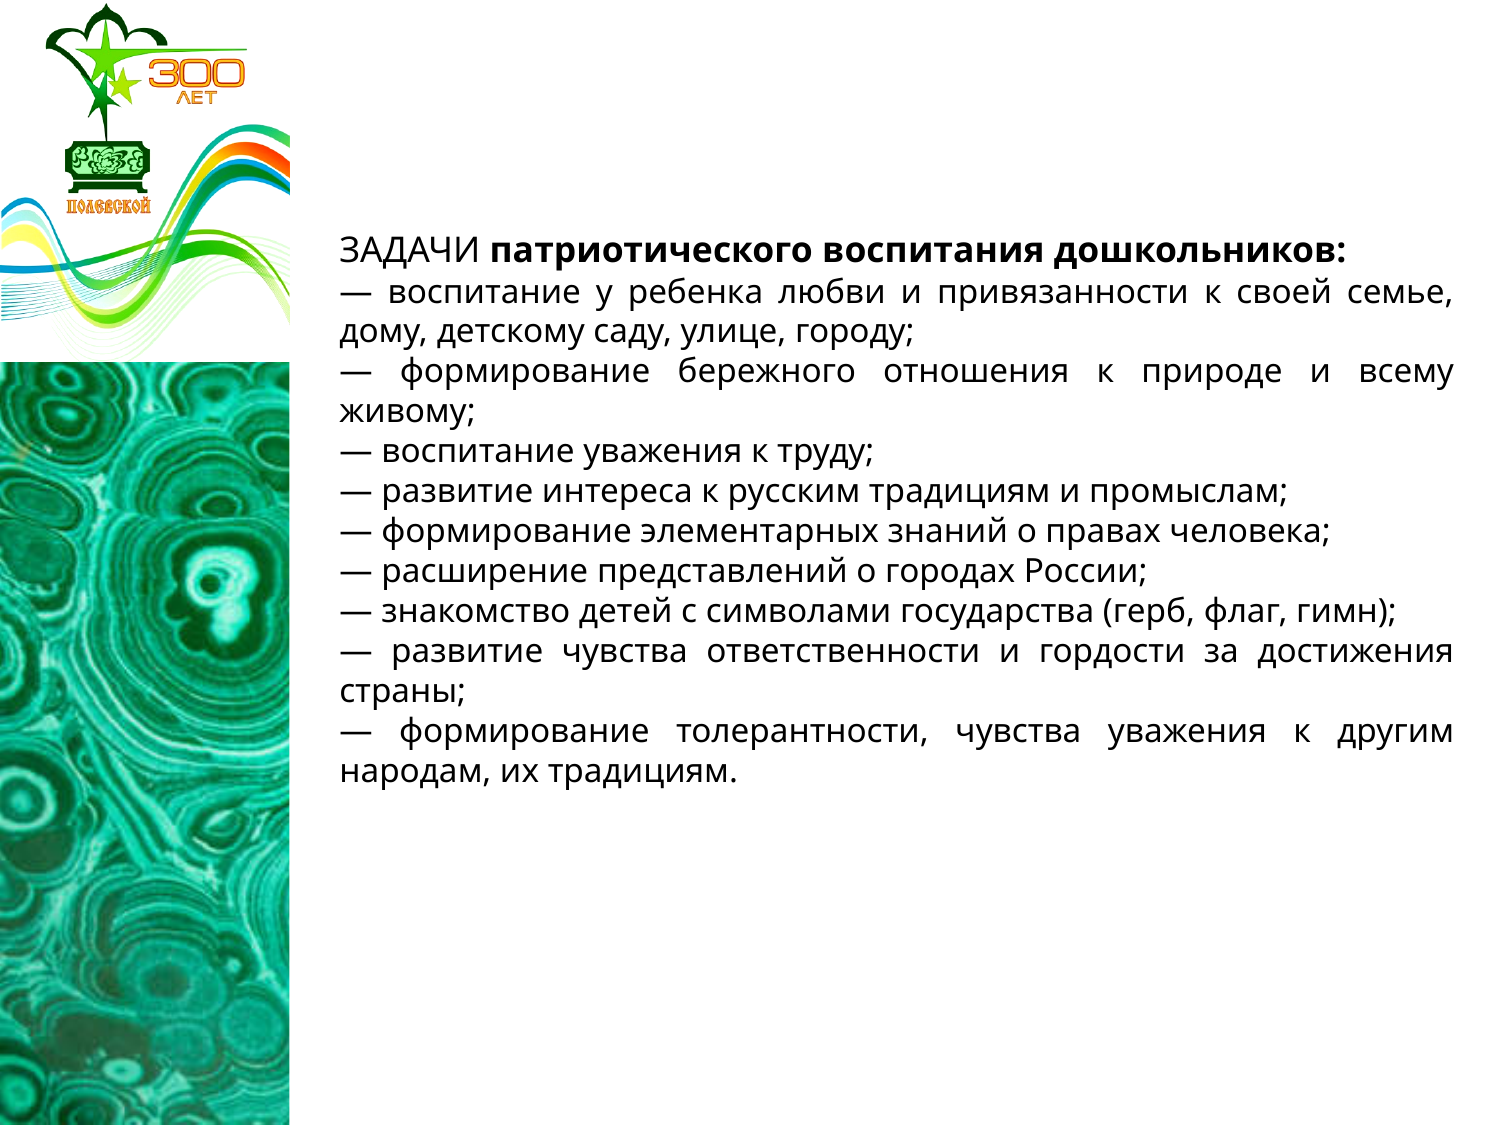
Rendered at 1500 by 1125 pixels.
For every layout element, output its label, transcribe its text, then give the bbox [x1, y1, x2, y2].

text_box ЗАДАЧИ патриотического воспитания дошкольников: — воспитание у ребенка любви и привязанности к своей семье, дому, детскому саду, улице, городу; — формирование бережного отношения к природе и всему живому; — воспитание уважения к труду; — развитие интереса к русским традициям и промыслам; — формирование элементарных знаний о правах человека; — расширение представлений о городах России; — знакомство детей с символами государства (герб, флаг, гимн); — развитие чувства ответственности и гордости за достижения страны; — формирование толерантности, чувства уважения к другим народам, их традициям. [324, 219, 1471, 797]
picture [0, 0, 290, 1125]
